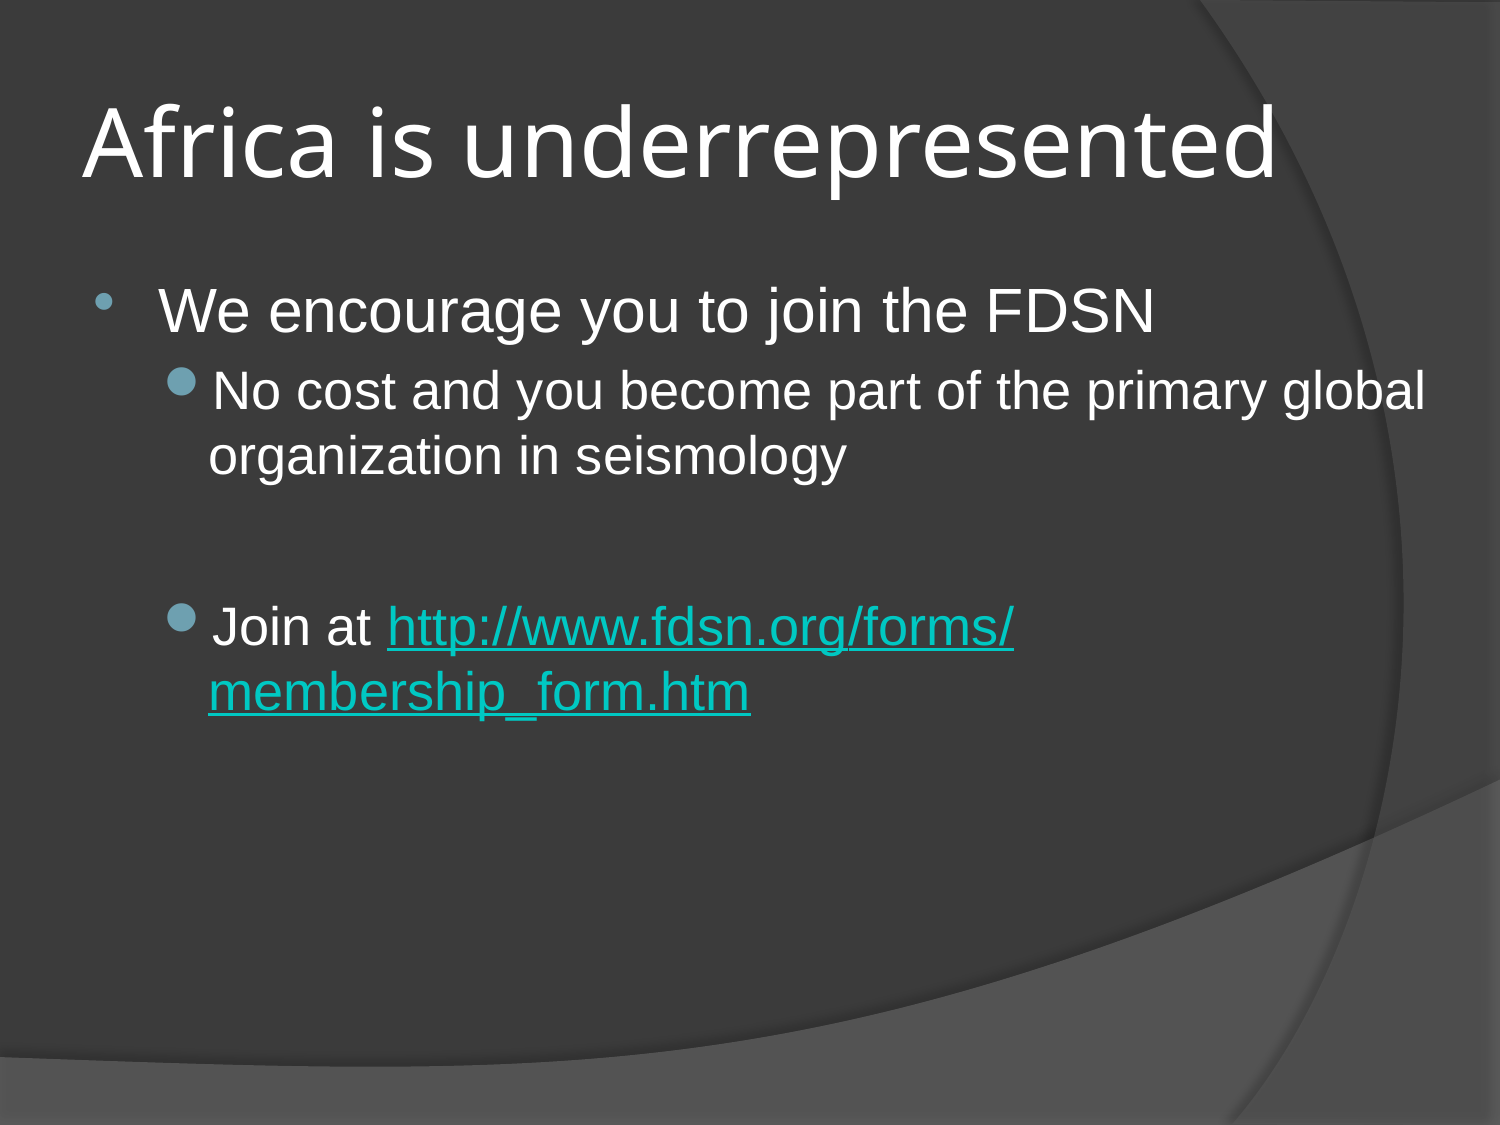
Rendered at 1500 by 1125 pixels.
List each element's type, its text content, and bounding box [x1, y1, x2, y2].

title Africa is underrepresented [75, 45, 1300, 233]
list We encourage you to join the FDSN No cost and you become part of the primary global organization in seismology Join at http://www.fdsn.org/forms/membership_form.htm [75, 262, 1476, 1005]
